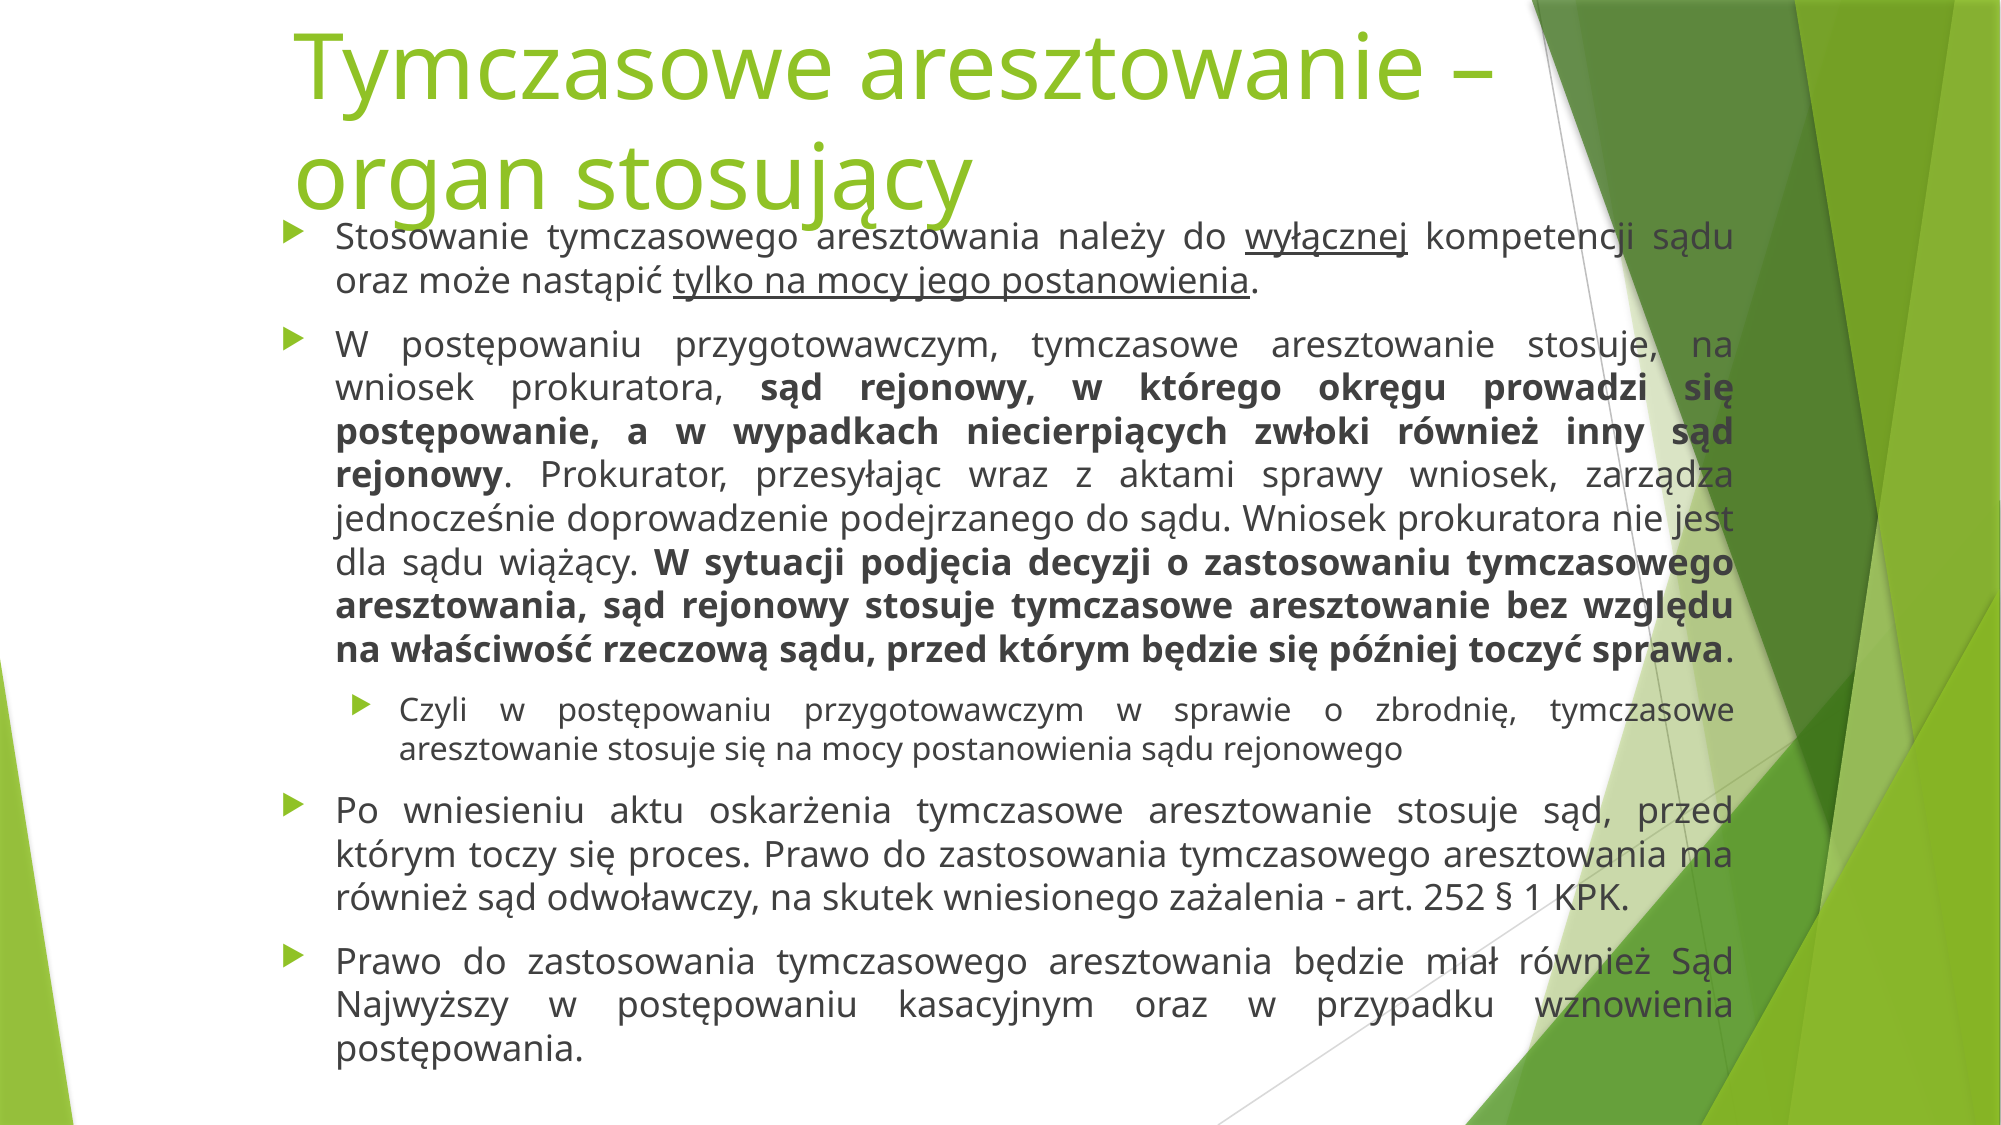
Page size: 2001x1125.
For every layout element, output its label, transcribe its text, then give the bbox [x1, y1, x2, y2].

title Tymczasowe aresztowanie – organ stosujący [278, 0, 1750, 205]
list Stosowanie tymczasowego aresztowania należy do wyłącznej kompetencji sądu oraz może nastąpić tylko na mocy jego postanowienia. W postępowaniu przygotowawczym, tymczasowe aresztowanie stosuje, na wniosek prokuratora, sąd rejonowy, w którego okręgu prowadzi się postępowanie, a w wypadkach niecierpiących zwłoki również inny sąd rejonowy. Prokurator, przesyłając wraz z aktami sprawy wniosek, zarządza jednocześnie doprowadzenie podejrzanego do sądu. Wniosek prokuratora nie jest dla sądu wiążący. W sytuacji podjęcia decyzji o zastosowaniu tymczasowego aresztowania, sąd rejonowy stosuje tymczasowe aresztowanie bez względu na właściwość rzeczową sądu, przed którym będzie się później toczyć sprawa. Czyli w postępowaniu przygotowawczym w sprawie o zbrodnię, tymczasowe aresztowanie stosuje się na mocy postanowienia sądu rejonowego Po wniesieniu aktu oskarżenia tymczasowe aresztowanie stosuje sąd, przed którym toczy się proces. Prawo do zastosowania tymczasowego aresztowania ma również sąd odwoławczy, na skutek wniesionego zażalenia - art. 252 § 1 KPK. Prawo do zastosowania tymczasowego aresztowania będzie miał również Sąd Najwyższy w postępowaniu kasacyjnym oraz w przypadku wznowienia postępowania. [265, 205, 1750, 1125]
